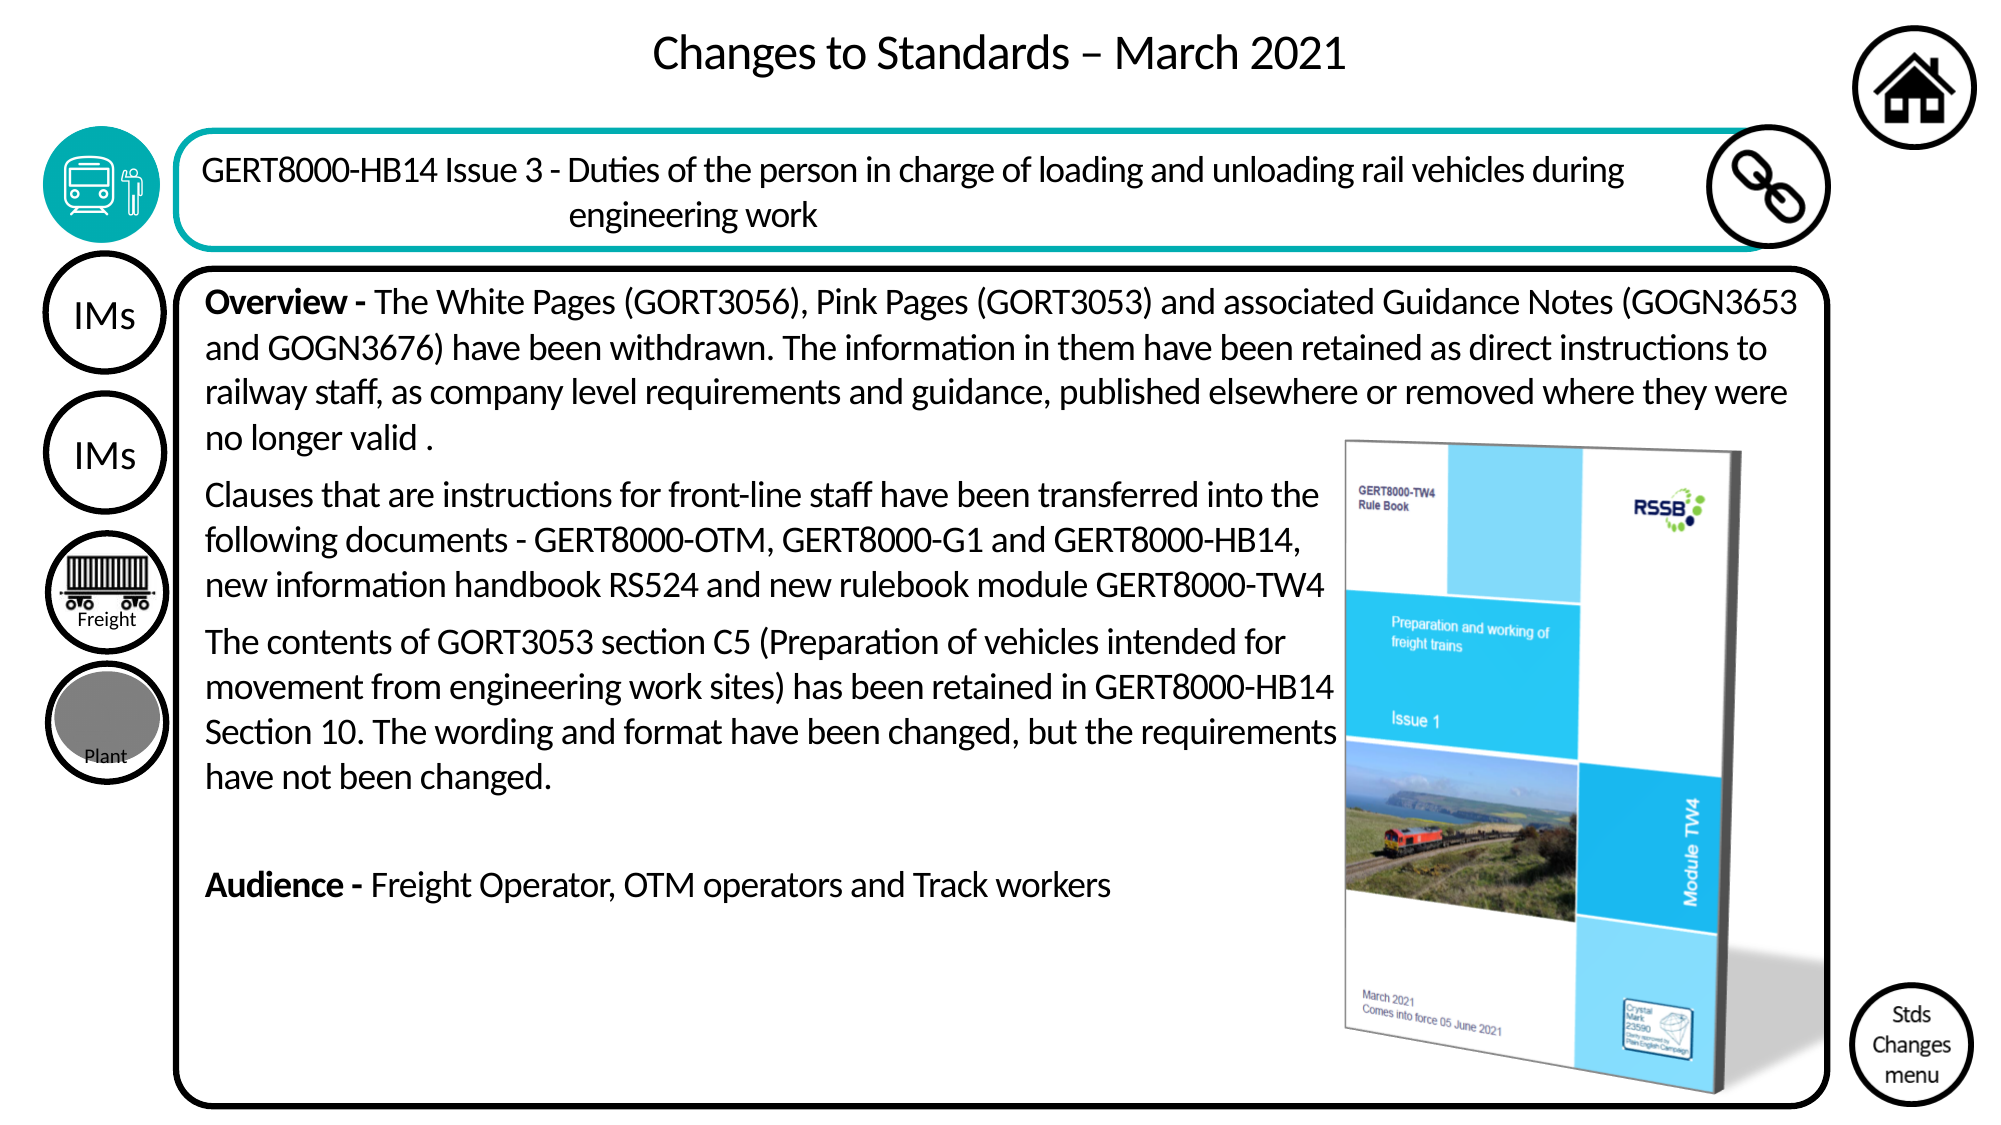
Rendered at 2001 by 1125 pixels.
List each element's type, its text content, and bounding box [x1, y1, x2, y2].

picture [1849, 982, 1974, 1107]
text_box Changes to Standards – March 2021 [394, 0, 1606, 100]
picture [42, 125, 161, 244]
text_box [175, 290, 1330, 1108]
picture [1330, 438, 1828, 1125]
text_box IMs [44, 252, 165, 373]
text_box IMs [45, 392, 166, 513]
picture [1851, 25, 1977, 150]
picture [1706, 124, 1831, 249]
text_box GERT8000-HB14 Issue 3 - Duties of the person in charge of loading and unloading rail vehicles during engineering work [175, 129, 1755, 251]
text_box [43, 663, 169, 782]
text_box Overview - The White Pages (GORT3056), Pink Pages (GORT3053) and associated Guidance Notes (GOGN3653 and GOGN3676) have been withdrawn. The information in them have been retained as direct instructions to railway staff, as company level requirements and guidance, published elsewhere or removed where they were no longer valid . Clauses that are instructions for front-line staff have been transferred into the following documents - GERT8000-OTM, GERT8000-G1 and GERT8000-HB14, new information handbook RS524 and new rulebook module GERT8000-TW4 The contents of GORT3053 section C5 (Preparation of vehicles intended for movement from engineering work sites) has been retained in GERT8000-HB14 Section 10. The wording and format have been changed, but the requirements have not been changed. Audience - Freight Operator, OTM operators and Track workers [178, 258, 1829, 1098]
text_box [44, 533, 170, 652]
